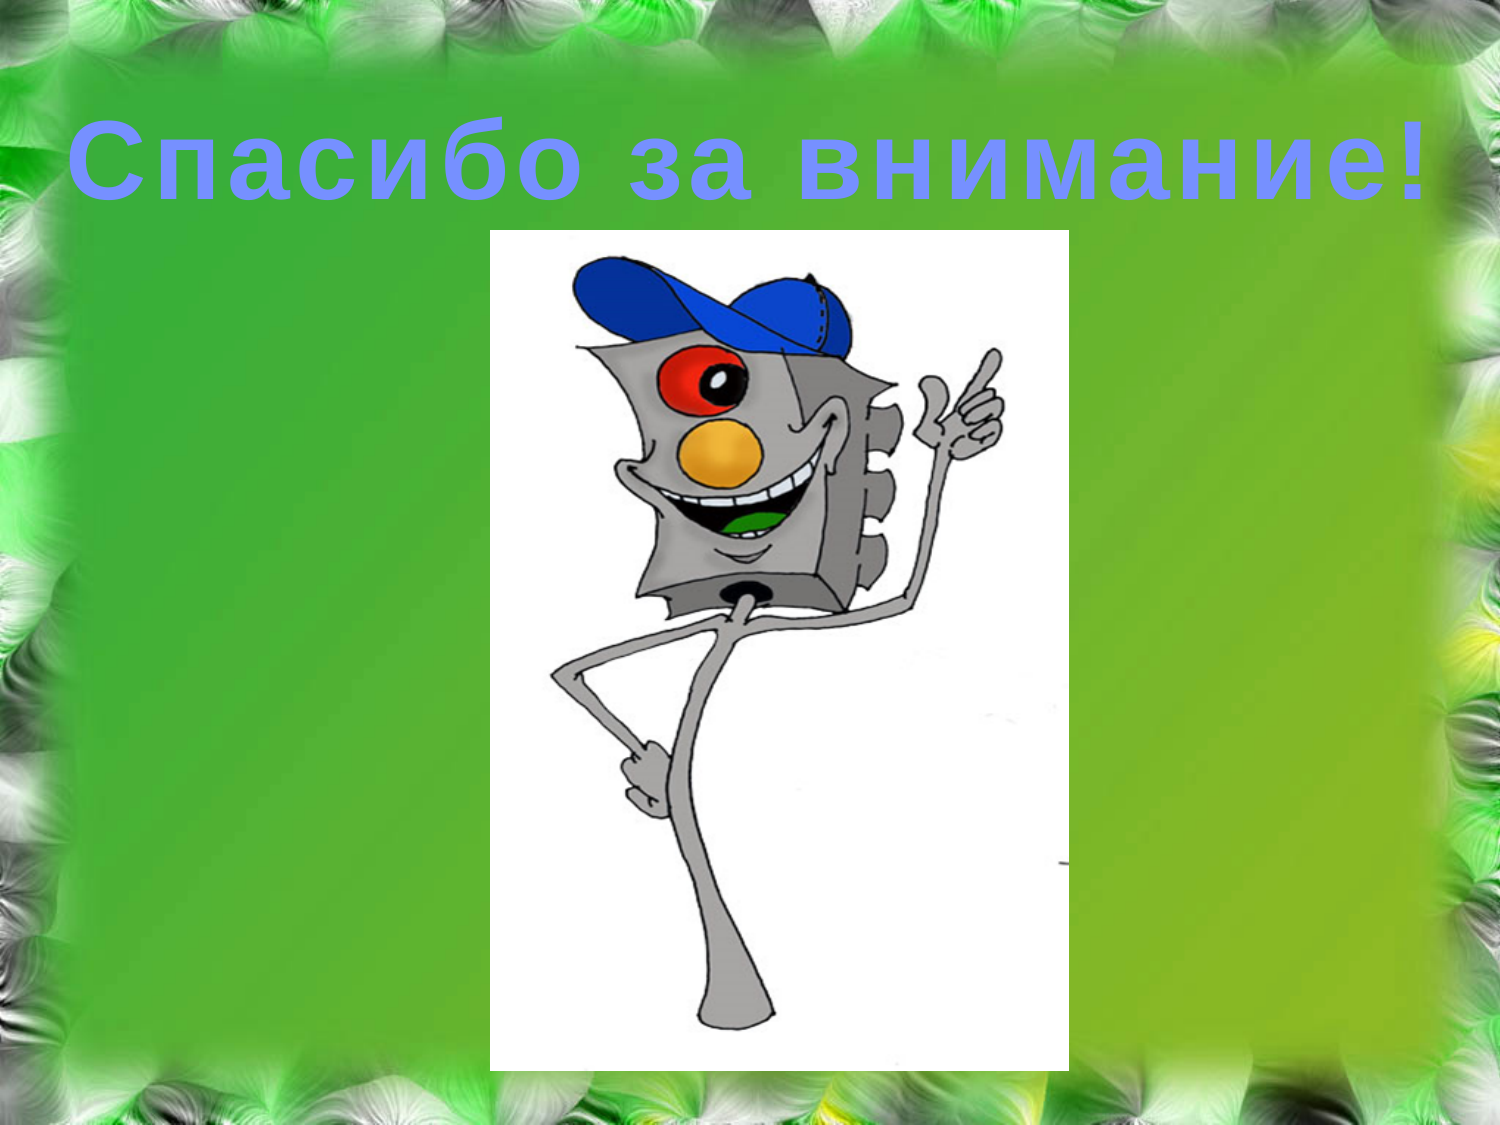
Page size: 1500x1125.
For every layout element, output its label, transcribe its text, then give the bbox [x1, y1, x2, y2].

text_box Спасибо за внимание! [50, 79, 1450, 230]
picture [0, 0, 1500, 1125]
